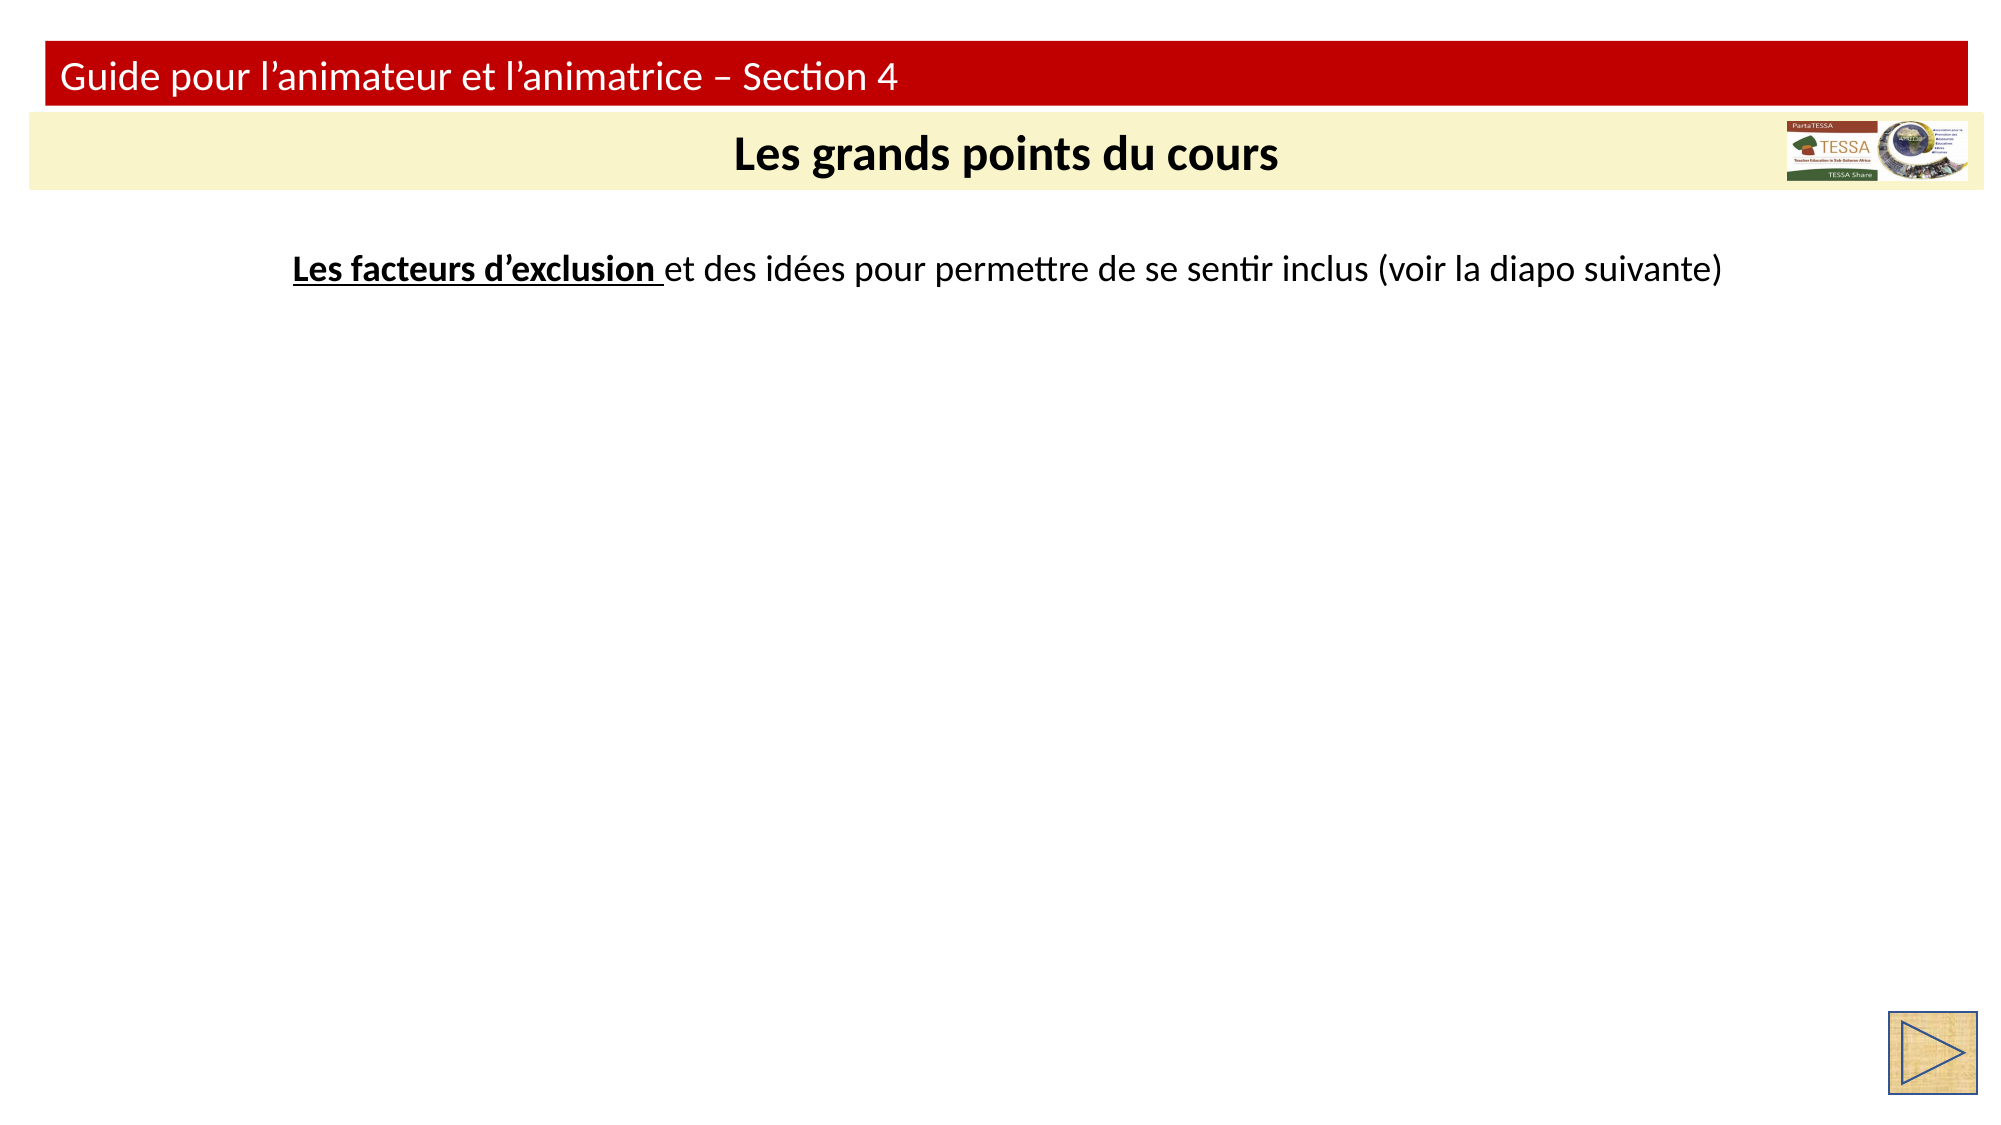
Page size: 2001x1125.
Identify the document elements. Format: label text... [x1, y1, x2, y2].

text_box Les grands points du cours [31, 113, 1983, 189]
text_box [1888, 1011, 1978, 1095]
text_box Guide pour l’animateur et l’animatrice – Section 4 [45, 40, 1968, 106]
picture [1787, 121, 1968, 181]
text_box Les facteurs d’exclusion et des idées pour permettre de se sentir inclus (voir la diapo suivante) [278, 236, 1890, 297]
